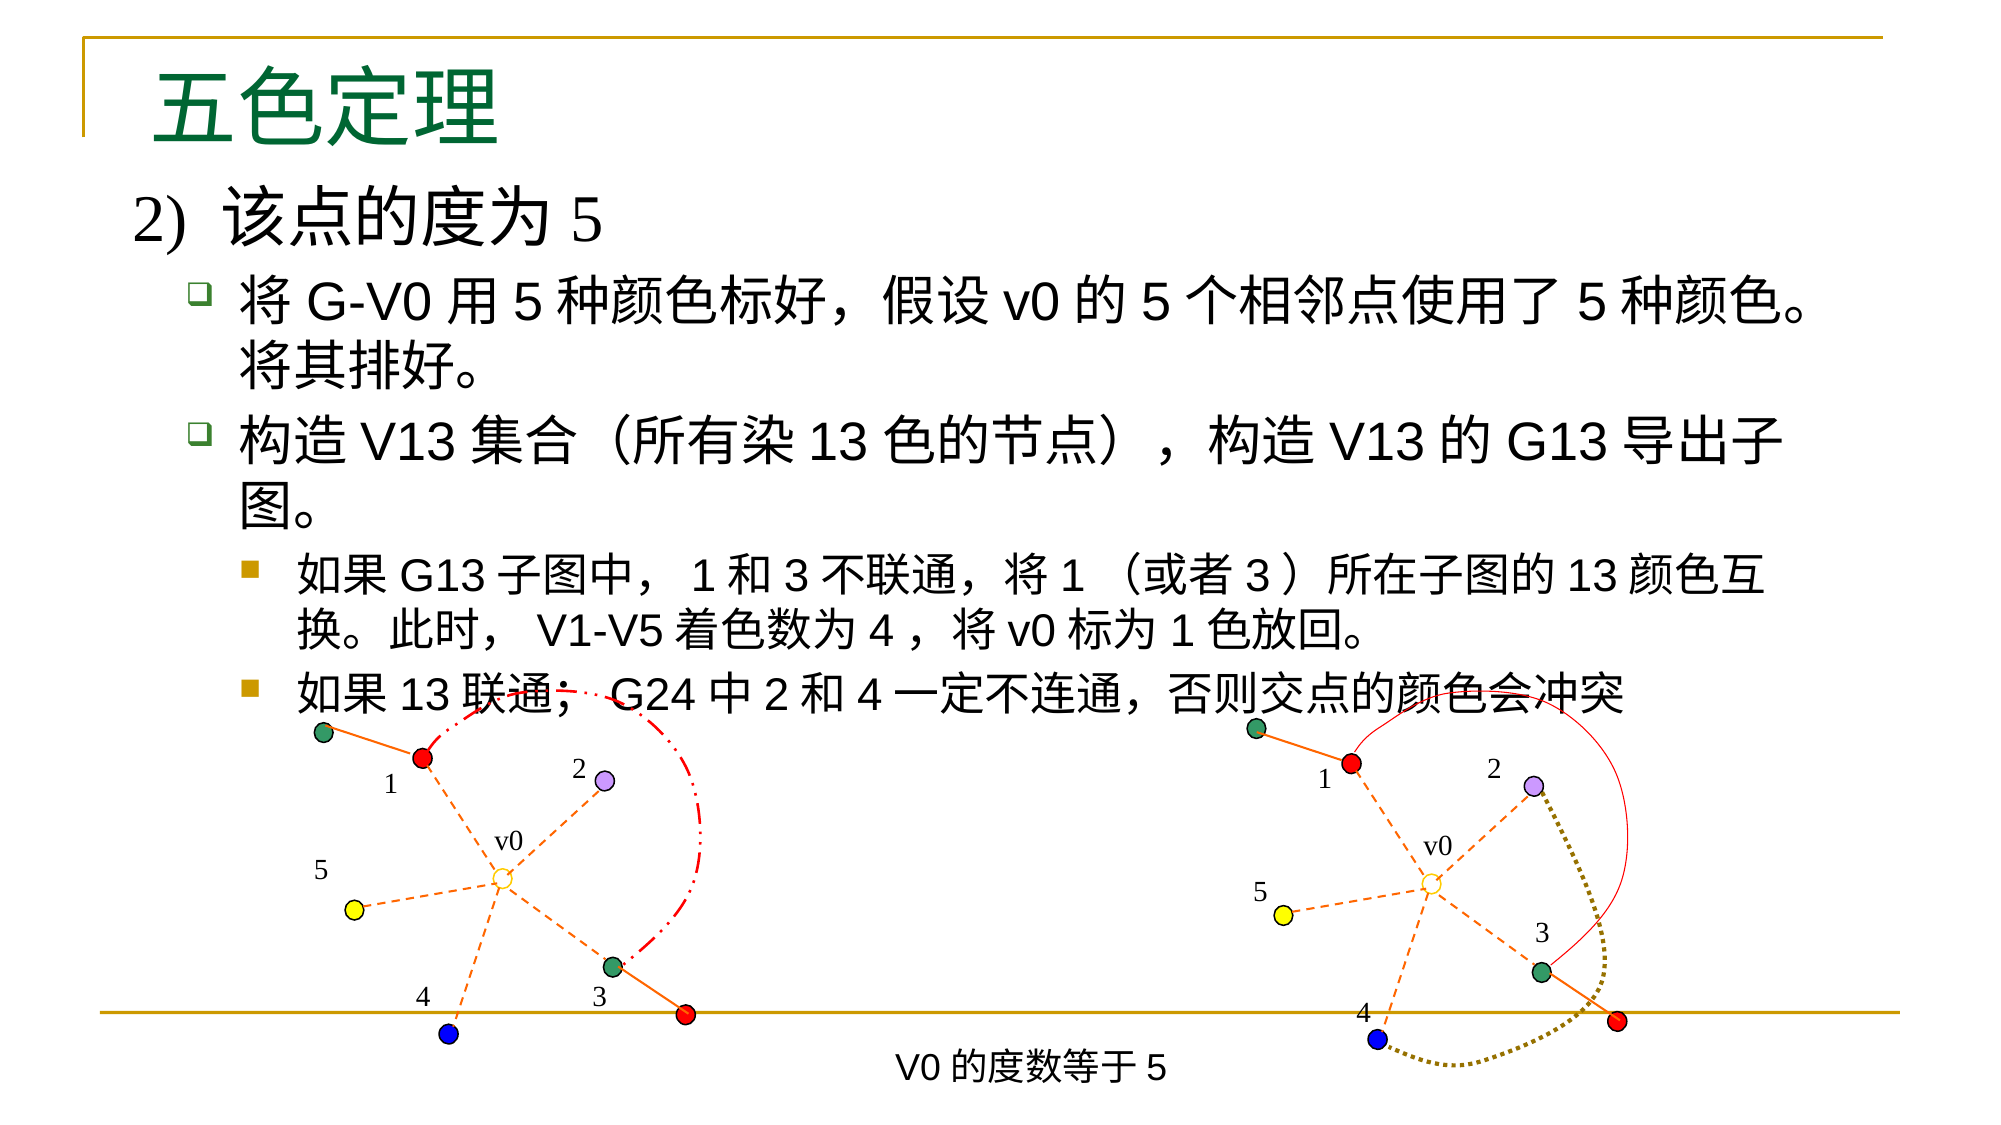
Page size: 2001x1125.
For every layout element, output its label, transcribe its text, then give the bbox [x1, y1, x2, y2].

text_box [461, 690, 649, 721]
list 2) 该点的度为5 将G-V0用5种颜色标好，假设v0的5个相邻点使用了5种颜色。将其排好。 构造V13集合（所有染13色的节点），构造V13的G13导出子图。 如果G13子图中，1和3不联通，将1（或者3）所在子图的13颜色互换。此时，V1-V5着色数为4，将v0标为1色放回。 如果13联通；G24中2和4一定不连通，否则交点的颜色会冲突 [114, 167, 1826, 829]
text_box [298, 741, 657, 1078]
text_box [1238, 742, 1576, 1056]
text_box V0的度数等于5 [880, 1035, 1182, 1095]
title 五色定理 [134, 44, 1410, 167]
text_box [1246, 718, 1627, 1032]
text_box [1395, 691, 1571, 717]
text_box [314, 722, 696, 1025]
